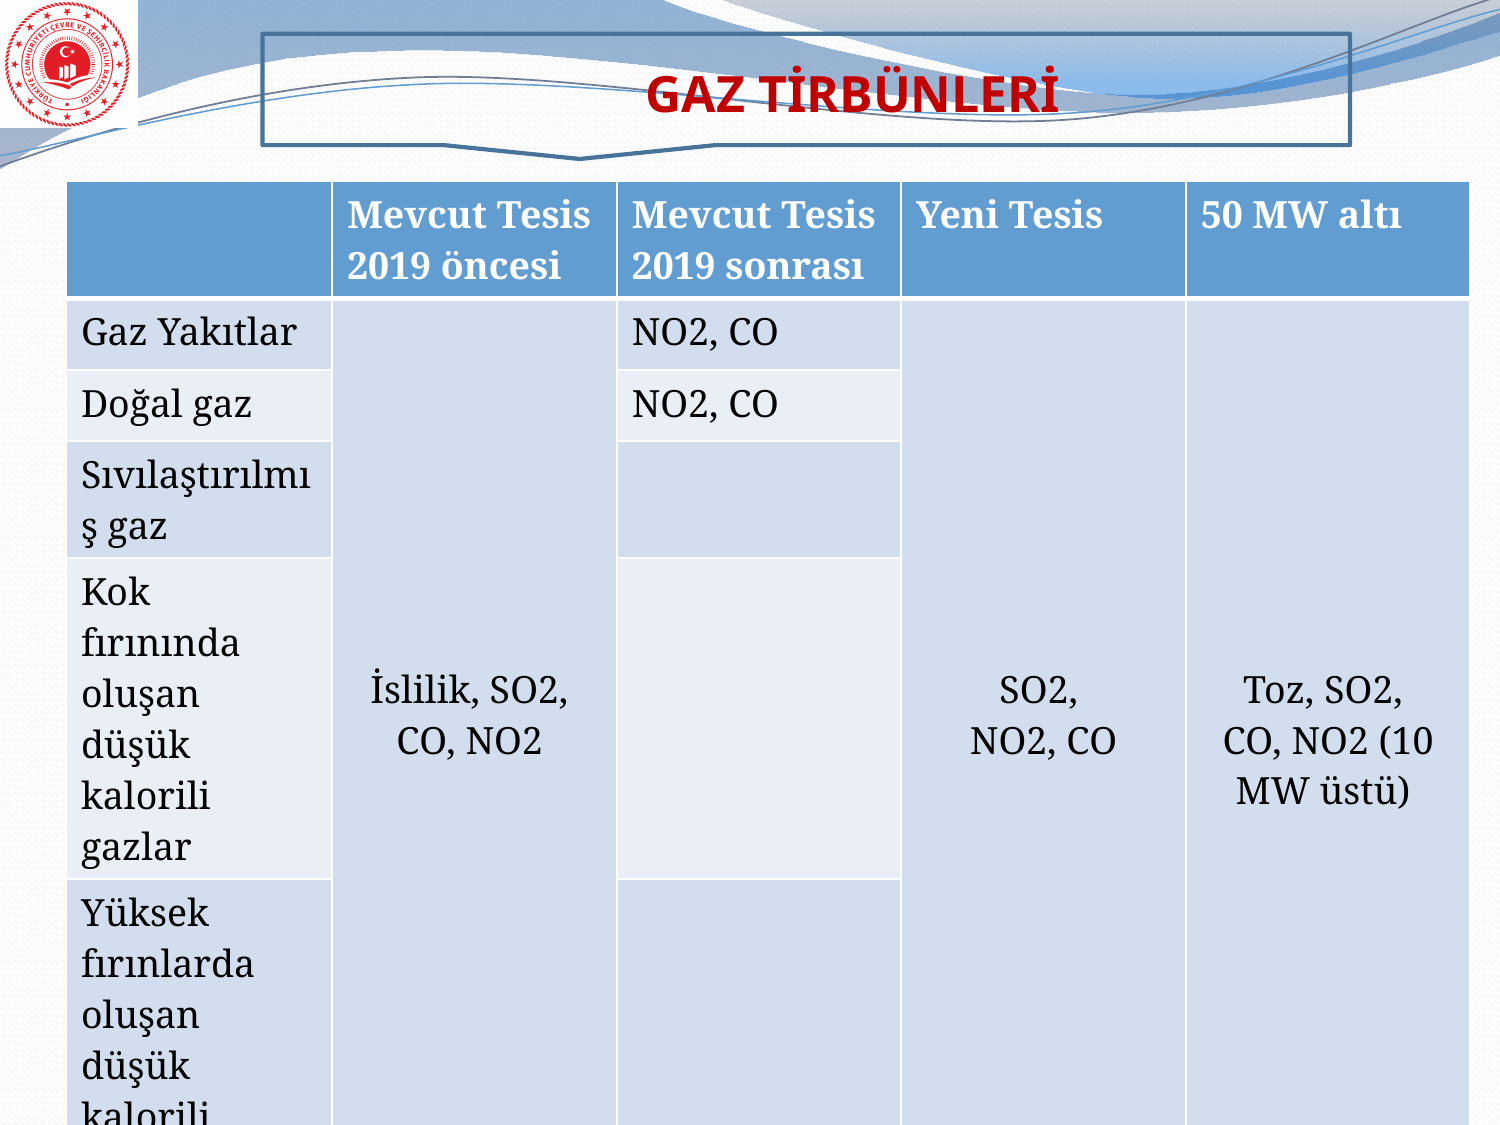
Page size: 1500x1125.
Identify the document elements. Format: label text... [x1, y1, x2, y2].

table_cell Yüksek fırınlarda oluşan düşük kalorili gazlar [67, 880, 331, 1125]
table_cell Sıvılaştırılmış gaz [67, 442, 331, 557]
table_header [67, 182, 331, 296]
table_cell [618, 442, 900, 557]
table_cell NO2, CO [618, 301, 900, 369]
table_cell [618, 880, 900, 1125]
table_cell Doğal gaz [67, 371, 331, 440]
table_cell [618, 559, 900, 878]
table_header Yeni Tesis [902, 182, 1185, 296]
table_header Mevcut Tesis 2019 öncesi [333, 182, 616, 296]
text_box GAZ TİRBÜNLERİ [406, 54, 1300, 130]
table_header Mevcut Tesis 2019 sonrası [618, 182, 900, 296]
table_cell Gaz Yakıtlar [67, 301, 331, 369]
table_cell Kok fırınında oluşan düşük kalorili gazlar [67, 559, 331, 878]
table_cell SO2, NO2, CO [902, 301, 1185, 1125]
text_box [260, 31, 1353, 162]
table_cell Toz, SO2, CO, NO2 (10 MW üstü) [1187, 301, 1469, 1125]
table_cell İslilik, SO2, CO, NO2 [333, 301, 616, 1125]
table_cell NO2, CO [618, 371, 900, 440]
table_header 50 MW altı [1187, 182, 1469, 296]
picture [0, 0, 138, 129]
